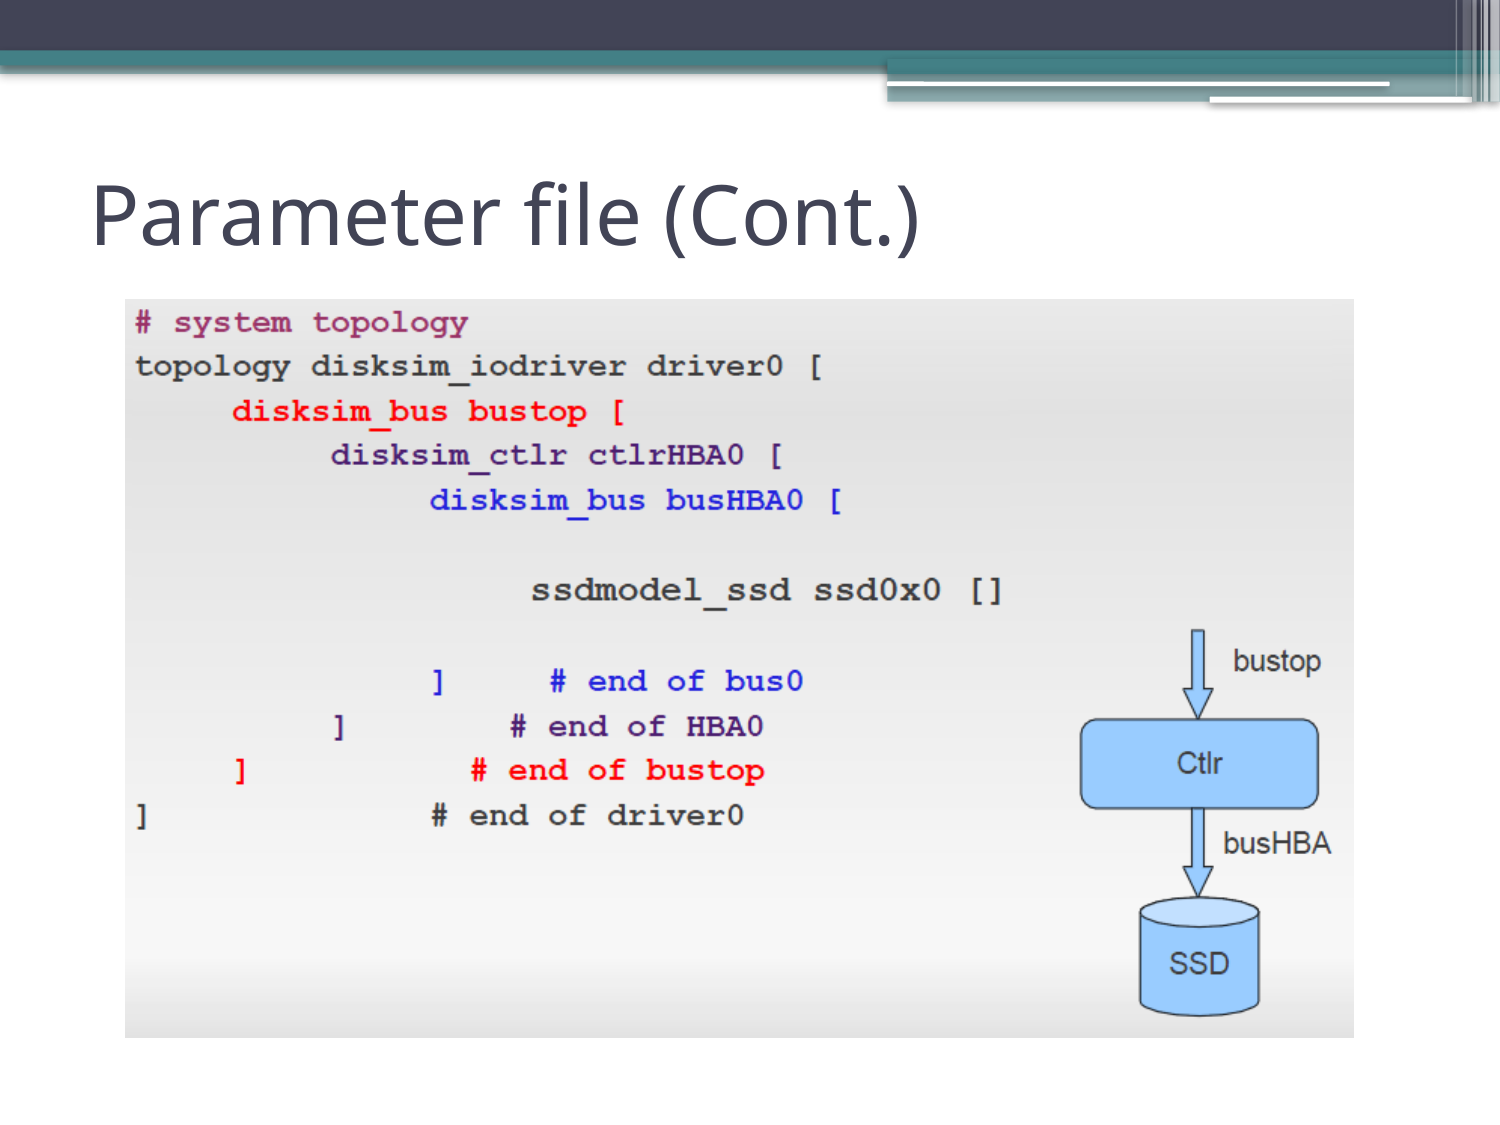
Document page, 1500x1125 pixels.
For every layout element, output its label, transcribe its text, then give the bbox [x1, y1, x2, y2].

title Parameter file (Cont.) [75, 125, 1425, 300]
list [124, 299, 1354, 1038]
